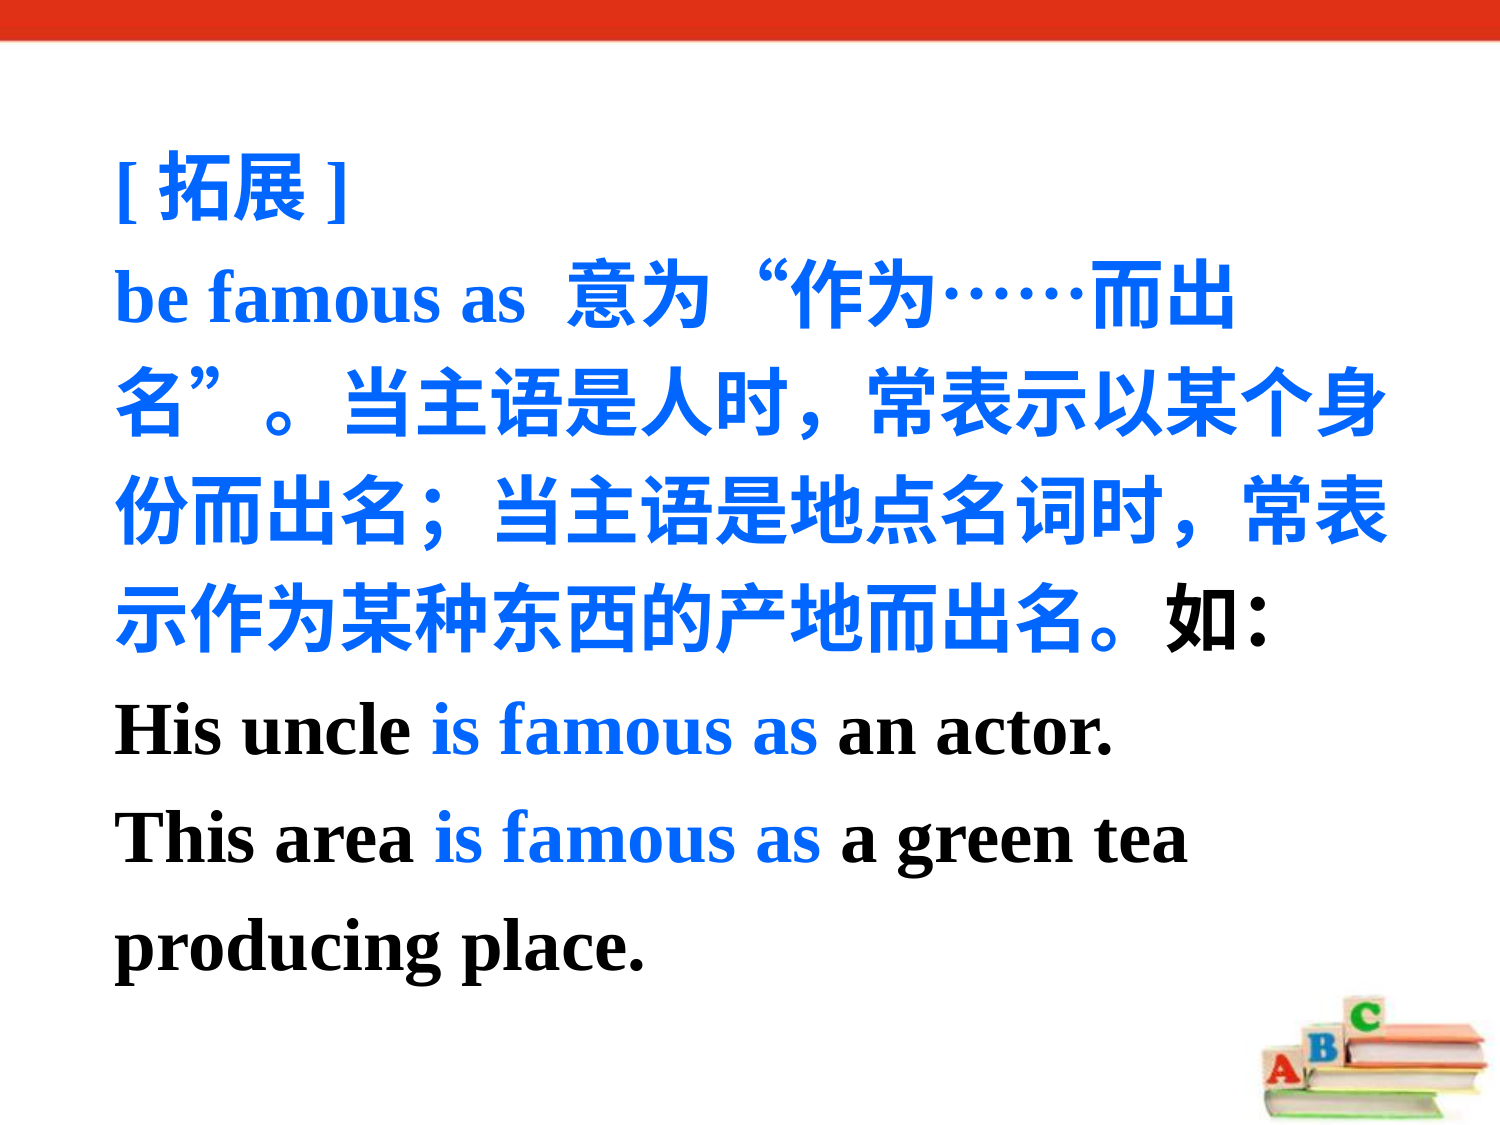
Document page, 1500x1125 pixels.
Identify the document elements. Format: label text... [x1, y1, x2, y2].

text_box [拓展] be famous as 意为“作为……而出名”。当主语是人时，常表示以某个身份而出名；当主语是地点名词时，常表示作为某种东西的产地而出名。如： His uncle is famous as an actor. This area is famous as a green tea producing place. [99, 114, 1424, 993]
picture [0, 0, 1500, 1125]
